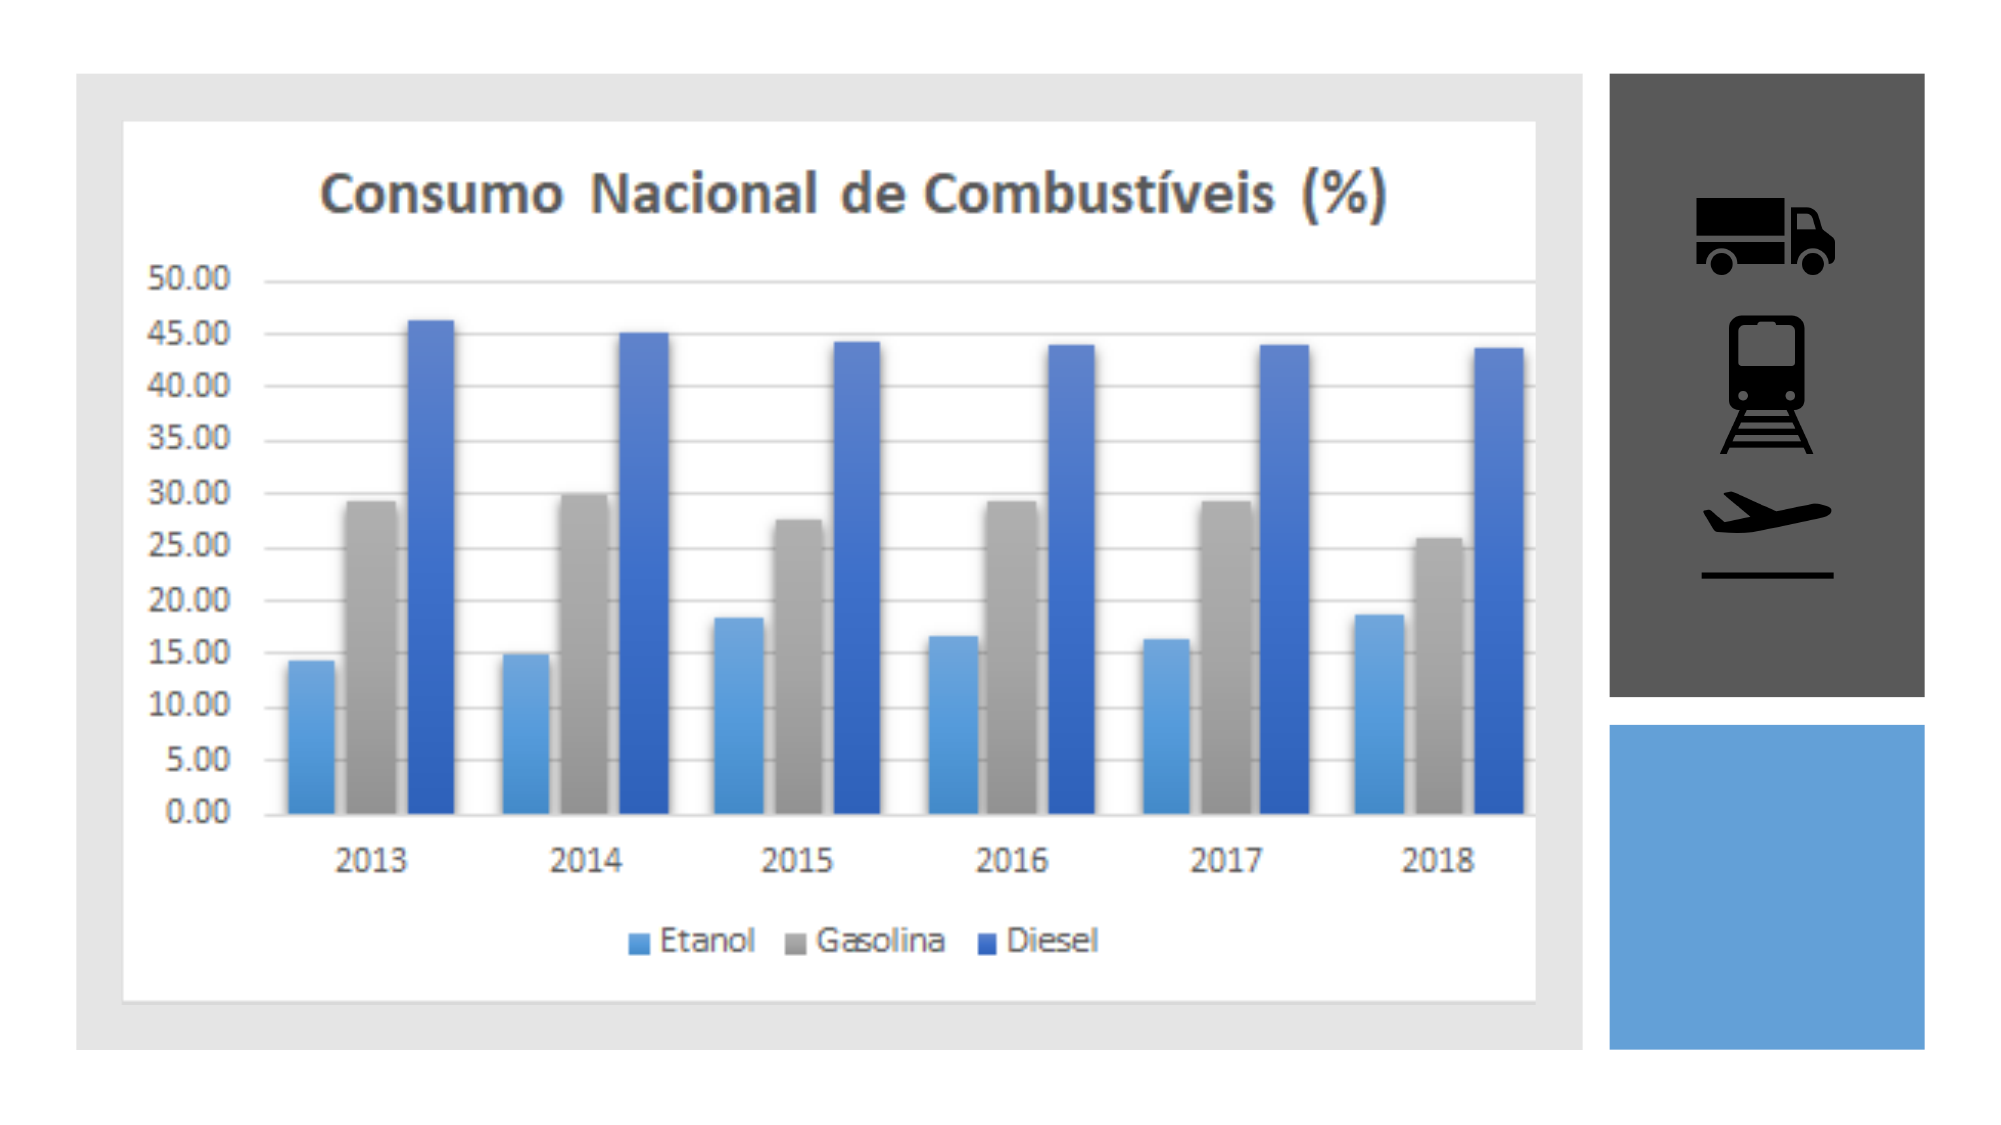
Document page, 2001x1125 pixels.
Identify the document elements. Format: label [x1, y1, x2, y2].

text_box [1609, 724, 1926, 1051]
text_box [1609, 72, 1926, 698]
picture [121, 119, 1536, 1005]
text_box [1690, 160, 1843, 610]
text_box [75, 72, 1584, 1051]
